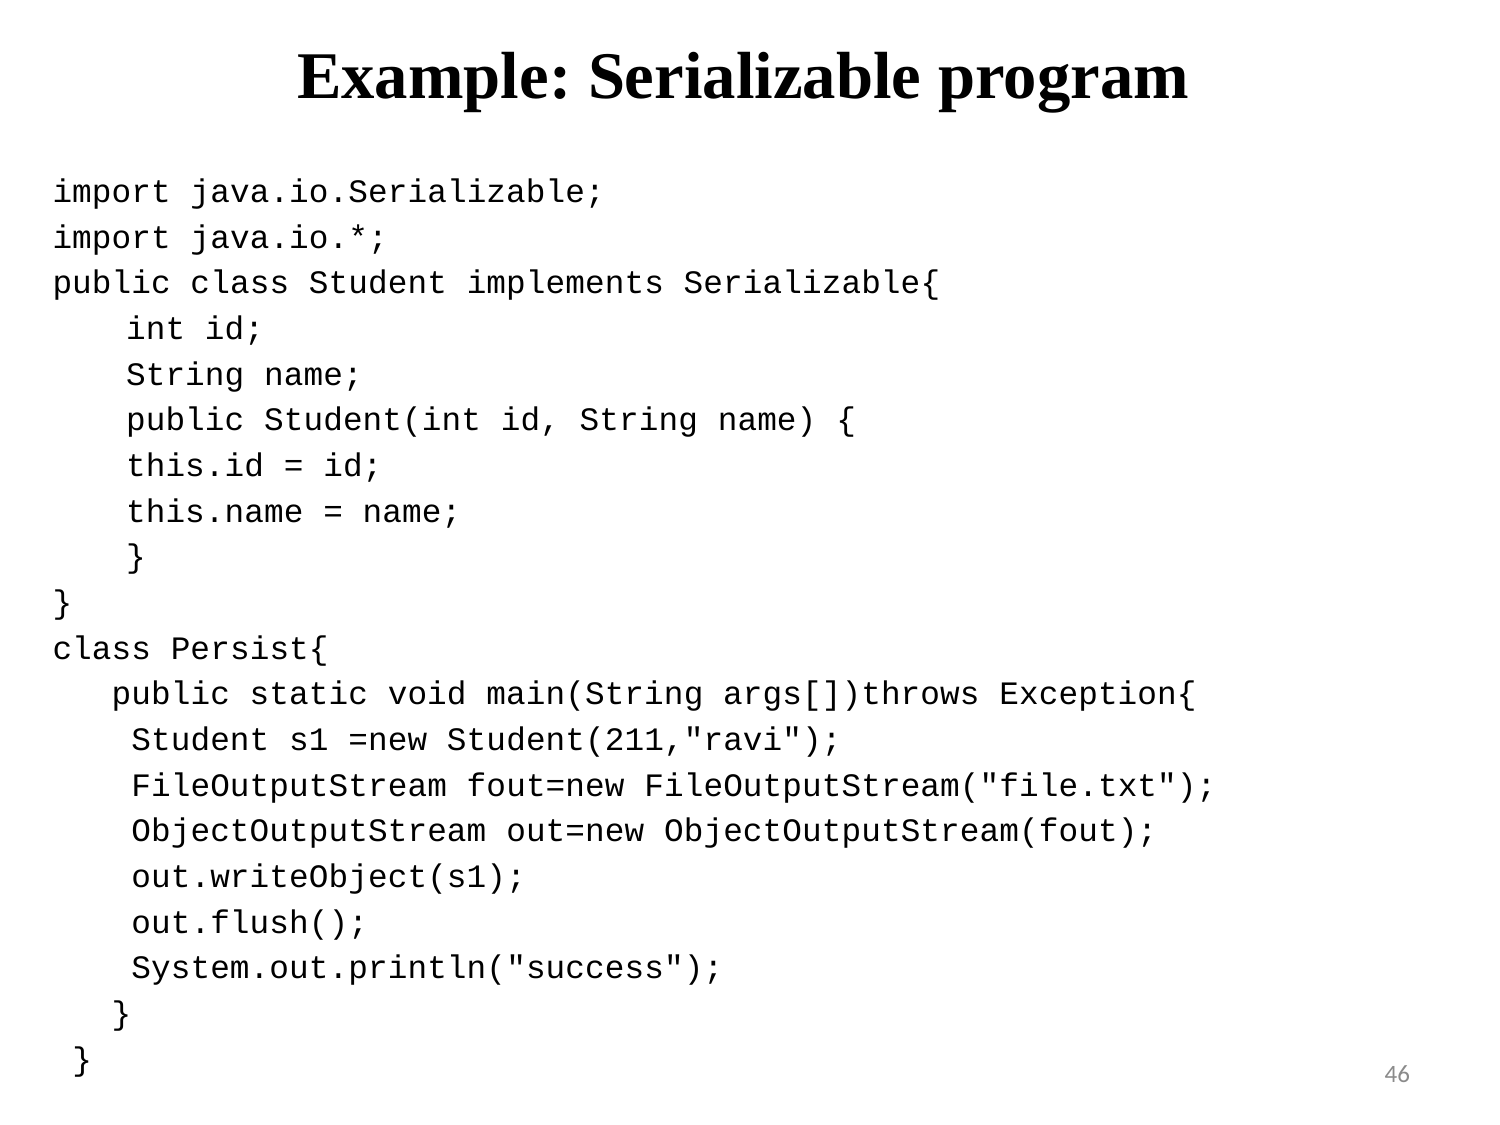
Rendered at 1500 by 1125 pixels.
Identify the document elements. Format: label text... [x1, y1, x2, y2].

title Example: Serializable program [112, 24, 1388, 129]
list import java.io.Serializable; import java.io.*; public class Student implements Serializable{ int id; String name; public Student(int id, String name) { this.id = id; this.name = name; } } class Persist{ public static void main(String args[])throws Exception{ Student s1 =new Student(211,"ravi"); FileOutputStream fout=new FileOutputStream("file.txt"); ObjectOutputStream out=new ObjectOutputStream(fout); out.writeObject(s1); out.flush(); System.out.println("success"); } } [37, 162, 1463, 1100]
slide_number 46 [1074, 1042, 1425, 1103]
